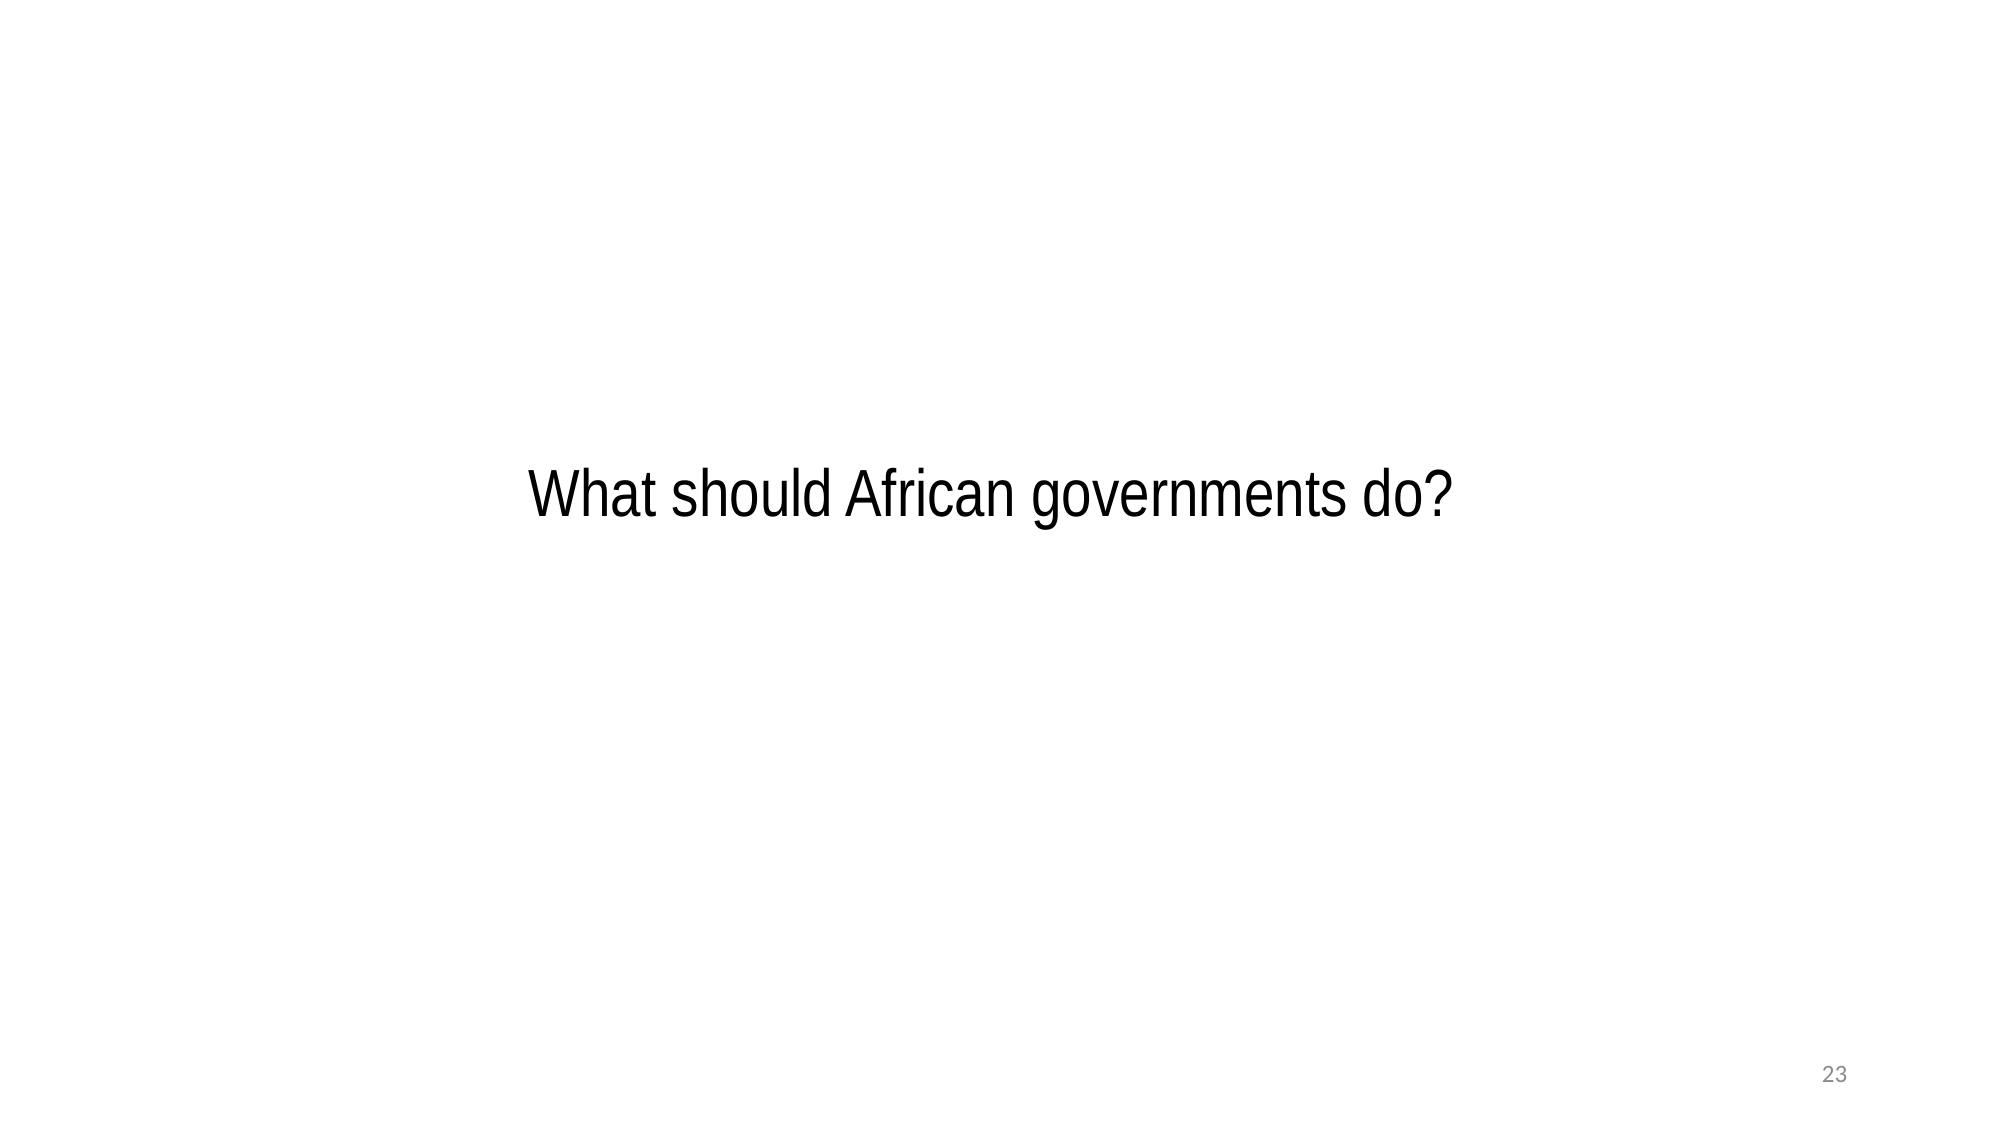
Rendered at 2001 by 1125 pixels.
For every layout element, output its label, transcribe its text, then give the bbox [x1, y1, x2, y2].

title What should African governments do? [81, 415, 1904, 575]
slide_number 23 [1412, 1042, 1863, 1103]
